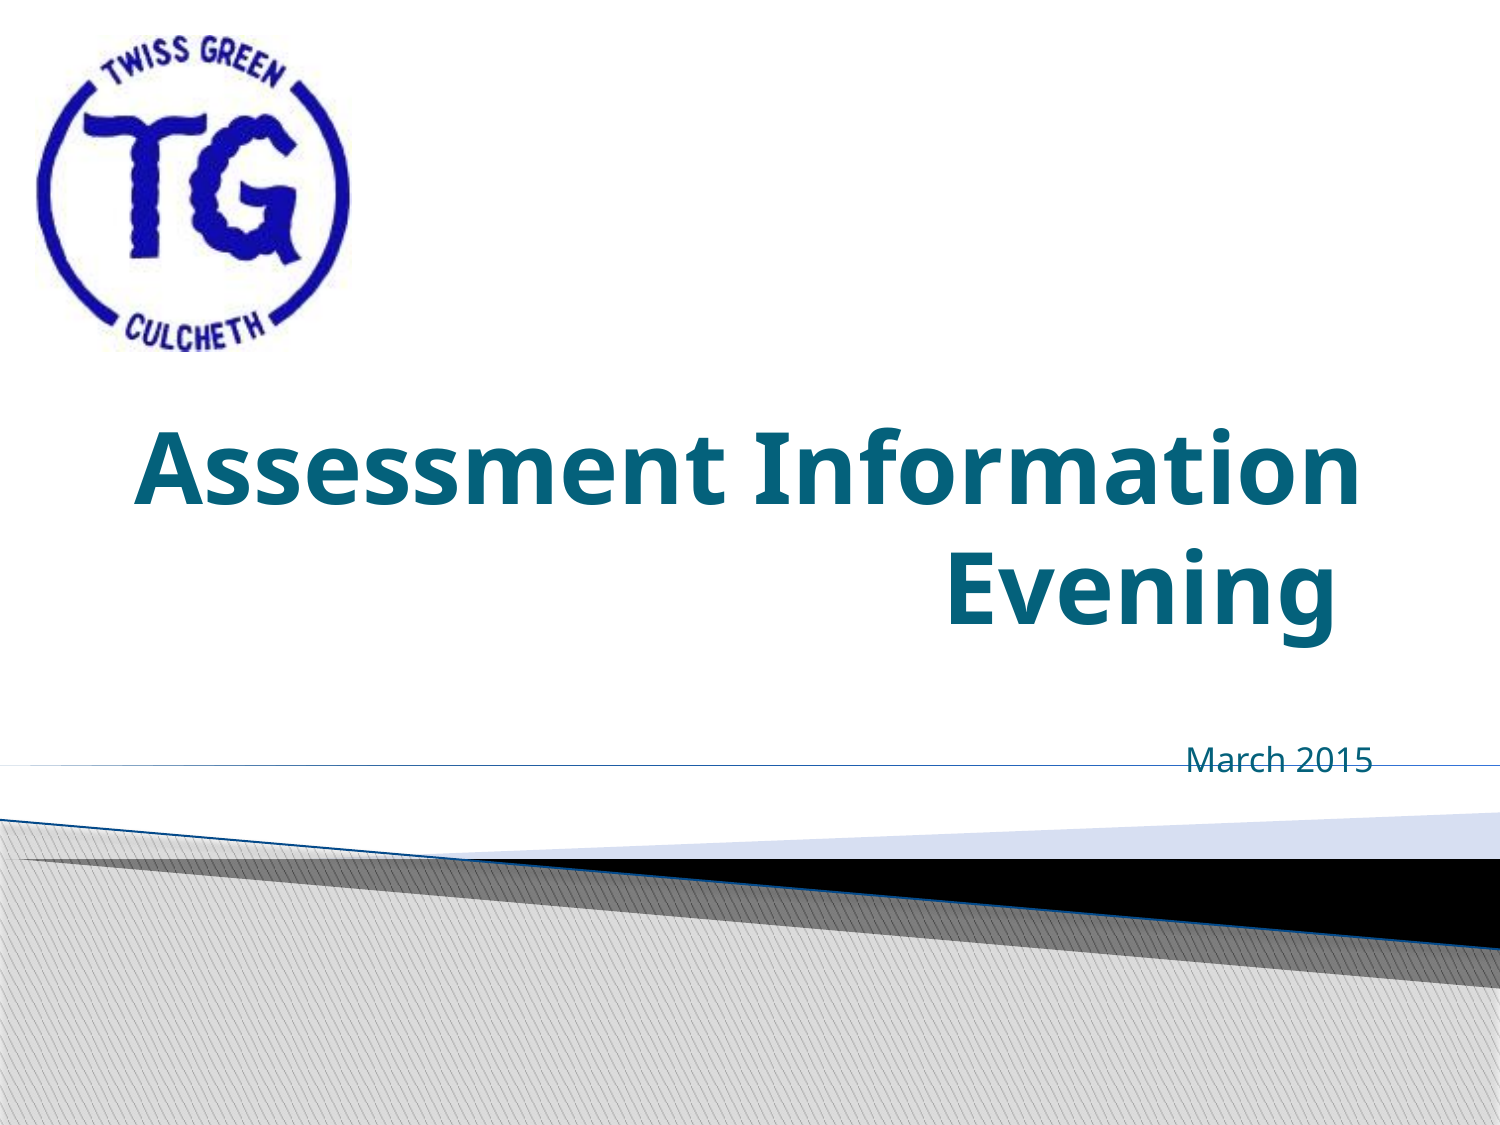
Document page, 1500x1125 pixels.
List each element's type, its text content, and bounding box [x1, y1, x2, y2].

picture [5, 859, 1500, 989]
picture [34, 34, 352, 352]
title Assessment Information Evening [105, 351, 1381, 652]
subtitle March 2015 [112, 592, 1388, 790]
